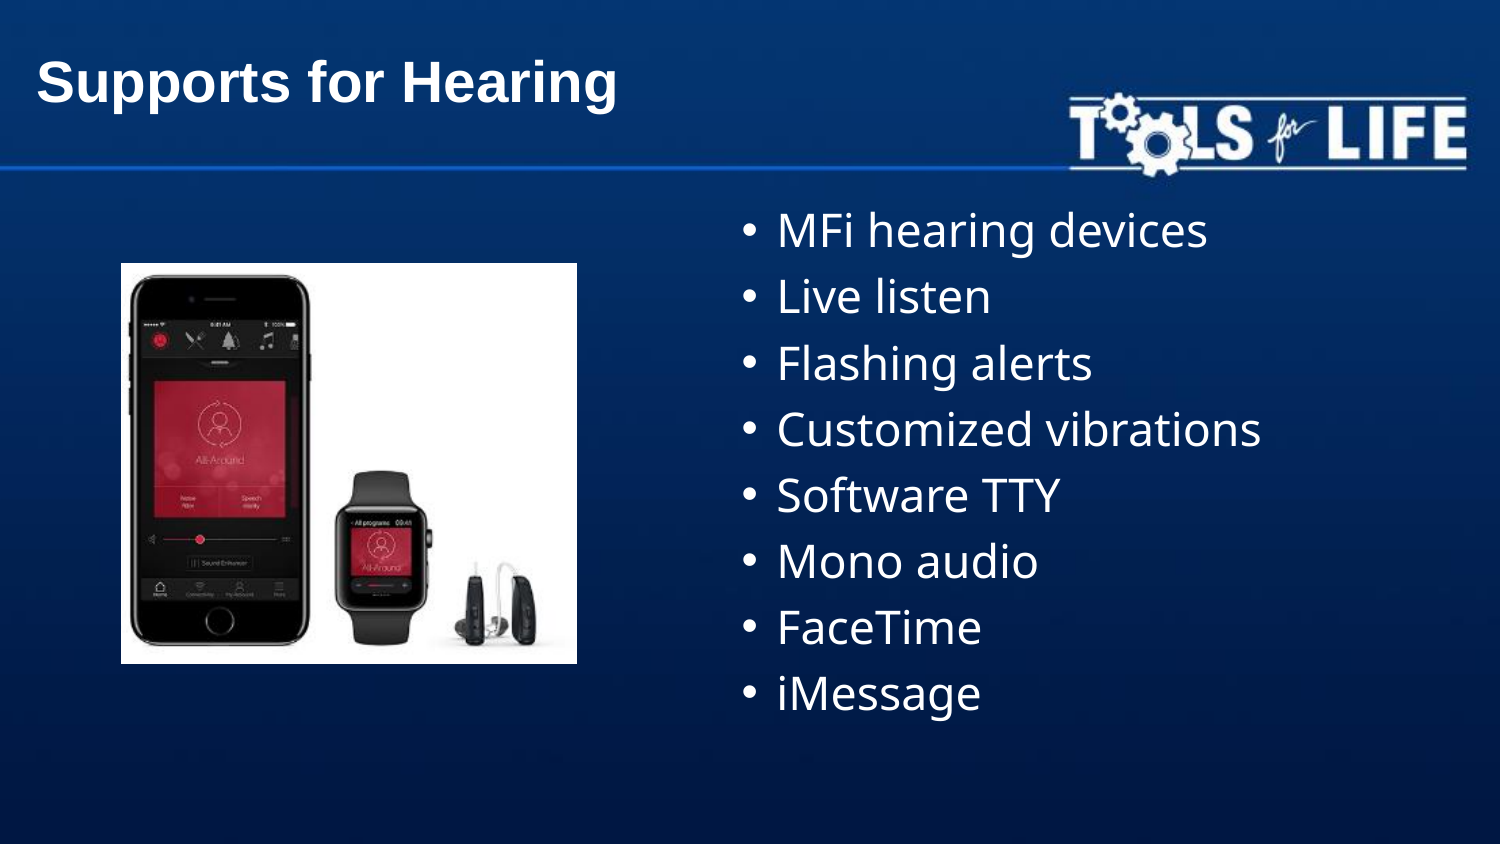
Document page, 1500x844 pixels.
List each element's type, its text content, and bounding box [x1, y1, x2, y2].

title Supports for Hearing [28, 17, 1045, 142]
picture [0, 0, 1500, 844]
list MFi hearing devices Live listen Flashing alerts Customized vibrations Software TTY Mono audio FaceTime iMessage [733, 193, 1398, 752]
